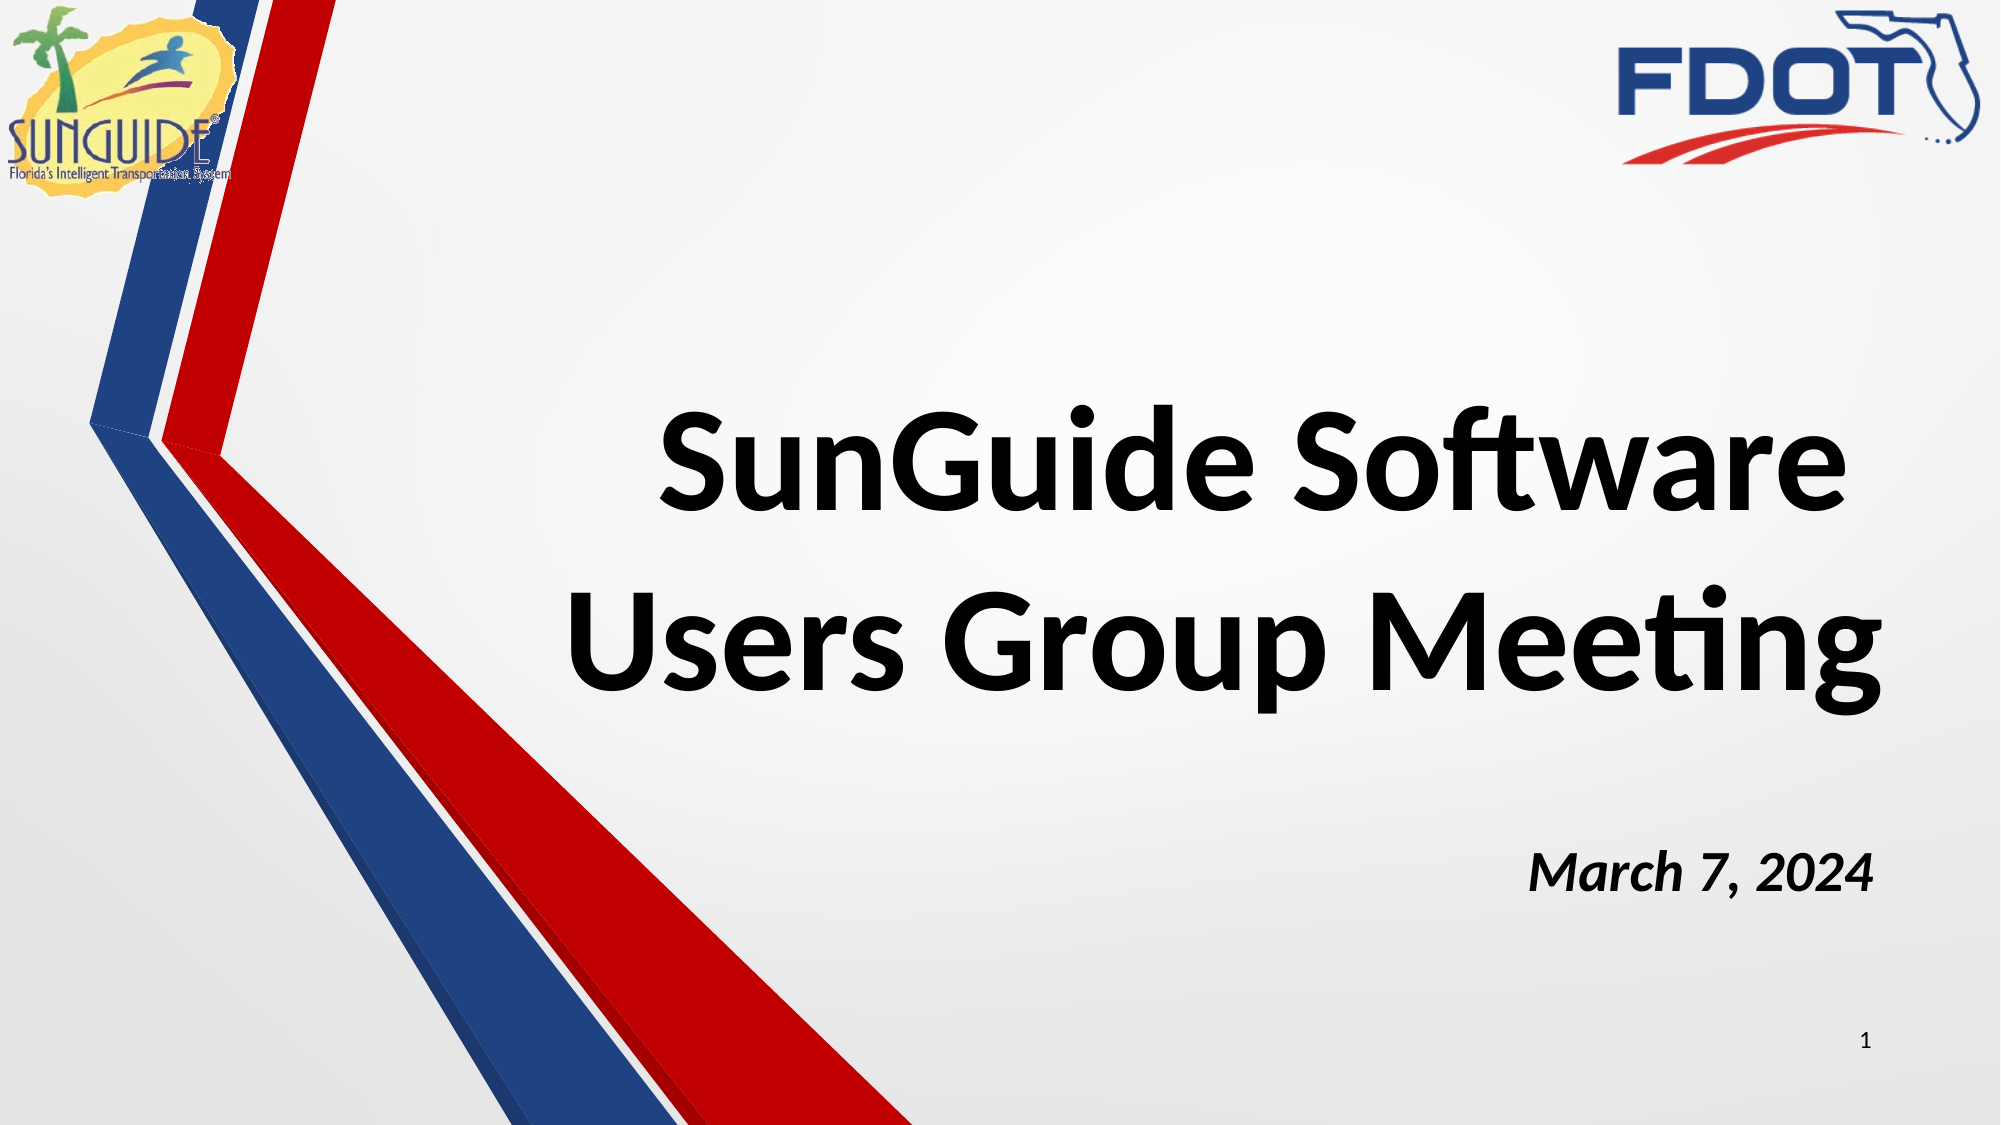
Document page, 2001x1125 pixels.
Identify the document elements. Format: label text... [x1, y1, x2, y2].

subtitle March 7, 2024 [742, 825, 1889, 966]
title SunGuide Software Users Group Meeting [189, 370, 1900, 728]
text_box [178, 625, 1889, 810]
picture [1, 0, 249, 209]
picture [1611, 0, 1983, 172]
slide_number 1 [1796, 1009, 1887, 1069]
